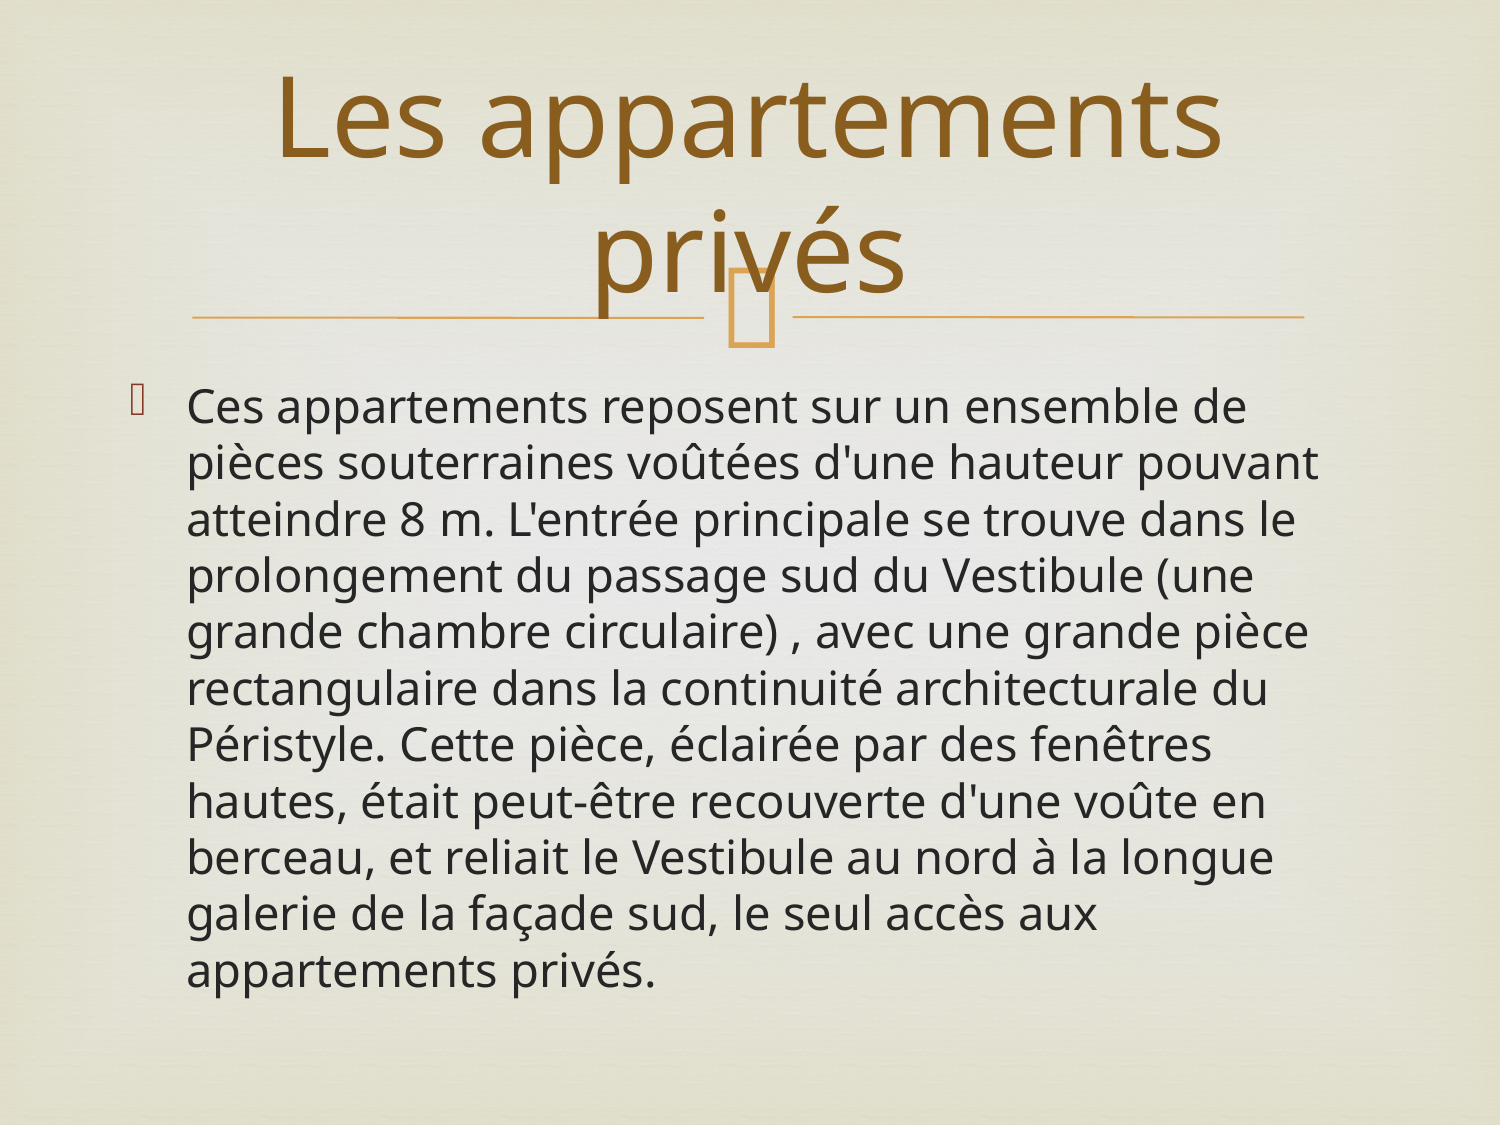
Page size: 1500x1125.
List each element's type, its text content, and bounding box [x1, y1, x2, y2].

title Les appartements privés [112, 93, 1386, 267]
list Ces appartements reposent sur un ensemble de pièces souterraines voûtées d'une hauteur pouvant atteindre 8 m. L'entrée principale se trouve dans le prolongement du passage sud du Vestibule (une grande chambre circulaire) , avec une grande pièce rectangulaire dans la continuité architecturale du Péristyle. Cette pièce, éclairée par des fenêtres hautes, était peut-être recouverte d'une voûte en berceau, et reliait le Vestibule au nord à la longue galerie de la façade sud, le seul accès aux appartements privés. [114, 368, 1386, 1005]
